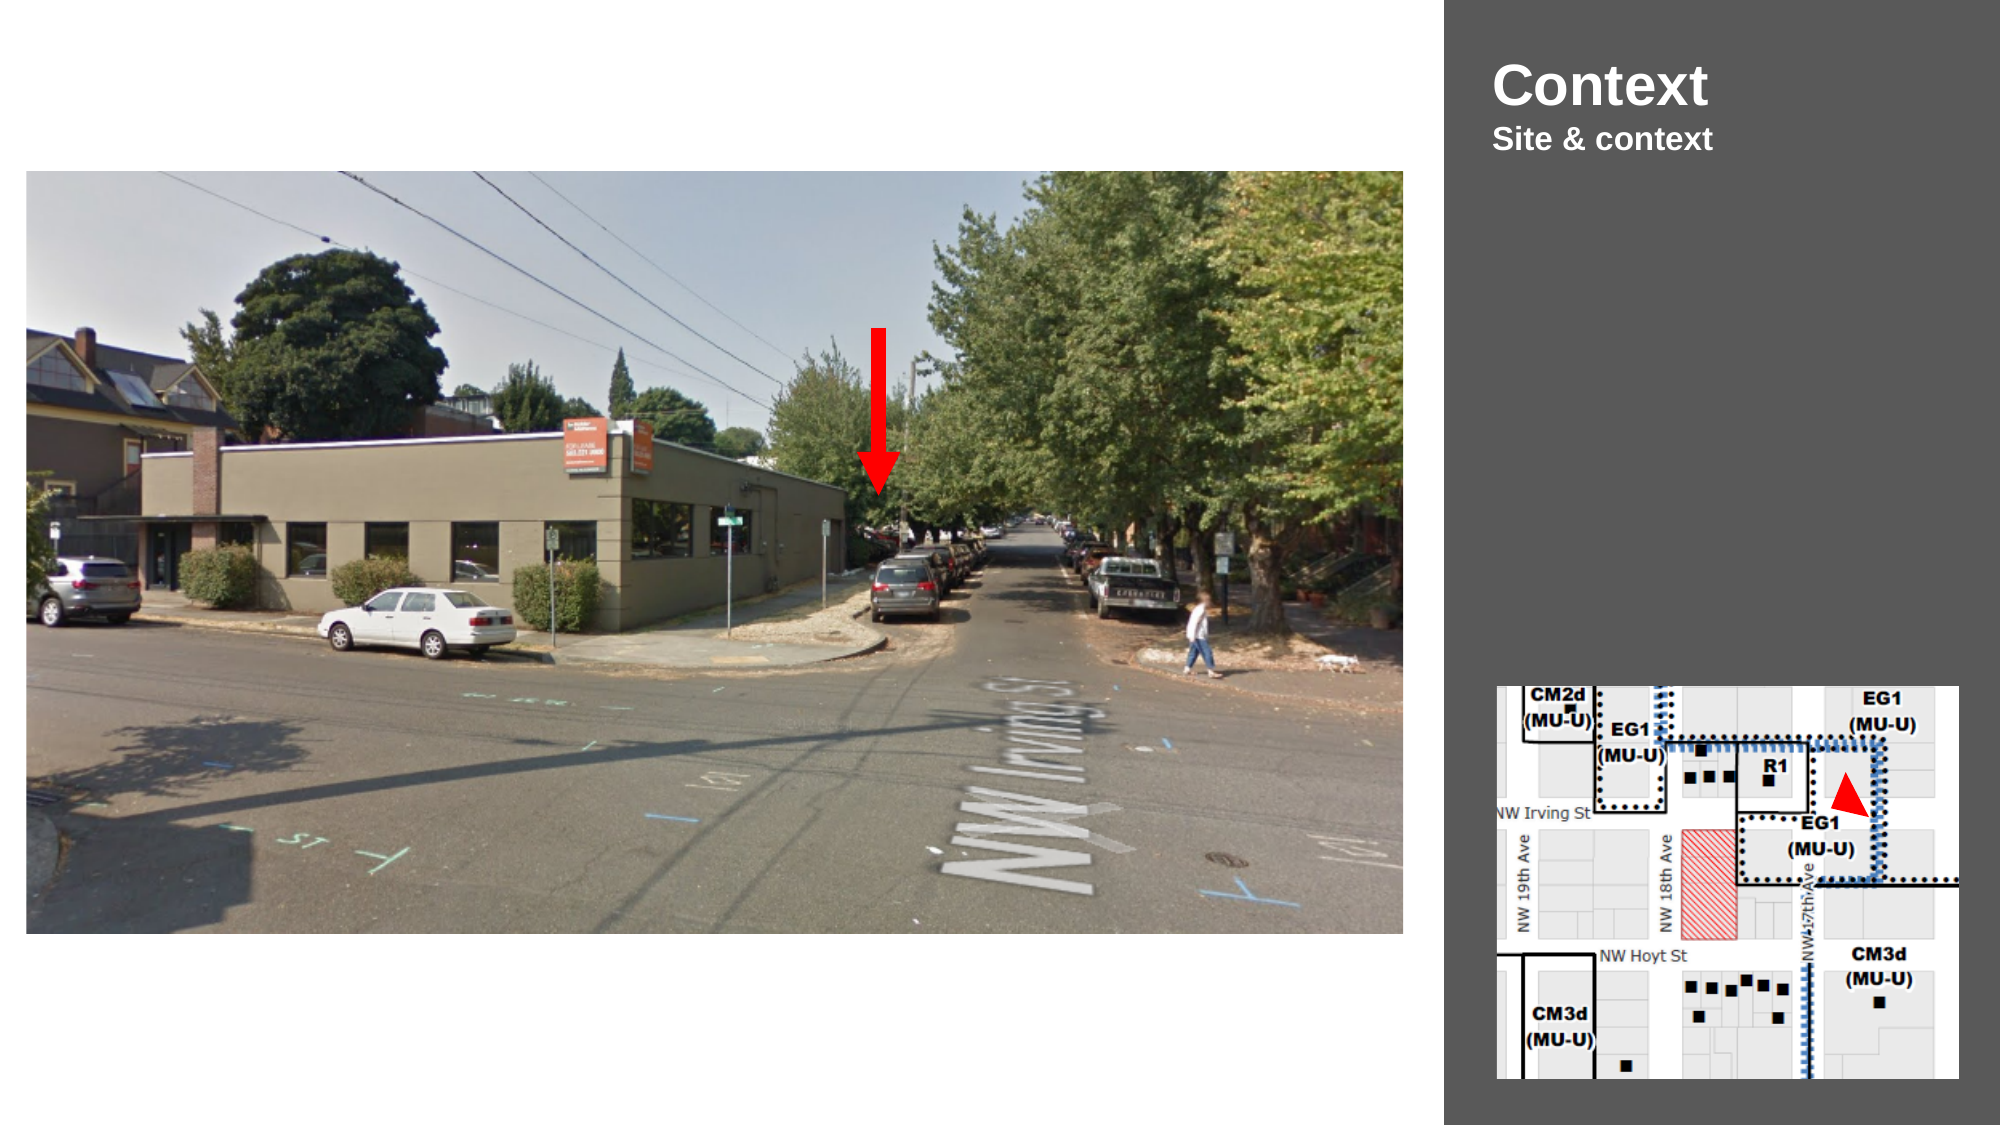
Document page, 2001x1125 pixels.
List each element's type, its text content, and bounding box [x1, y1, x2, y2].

text_box Context Site & context [1477, 39, 1957, 165]
text_box [1443, 0, 2000, 1125]
picture [1496, 686, 1959, 1079]
picture [26, 171, 1404, 934]
